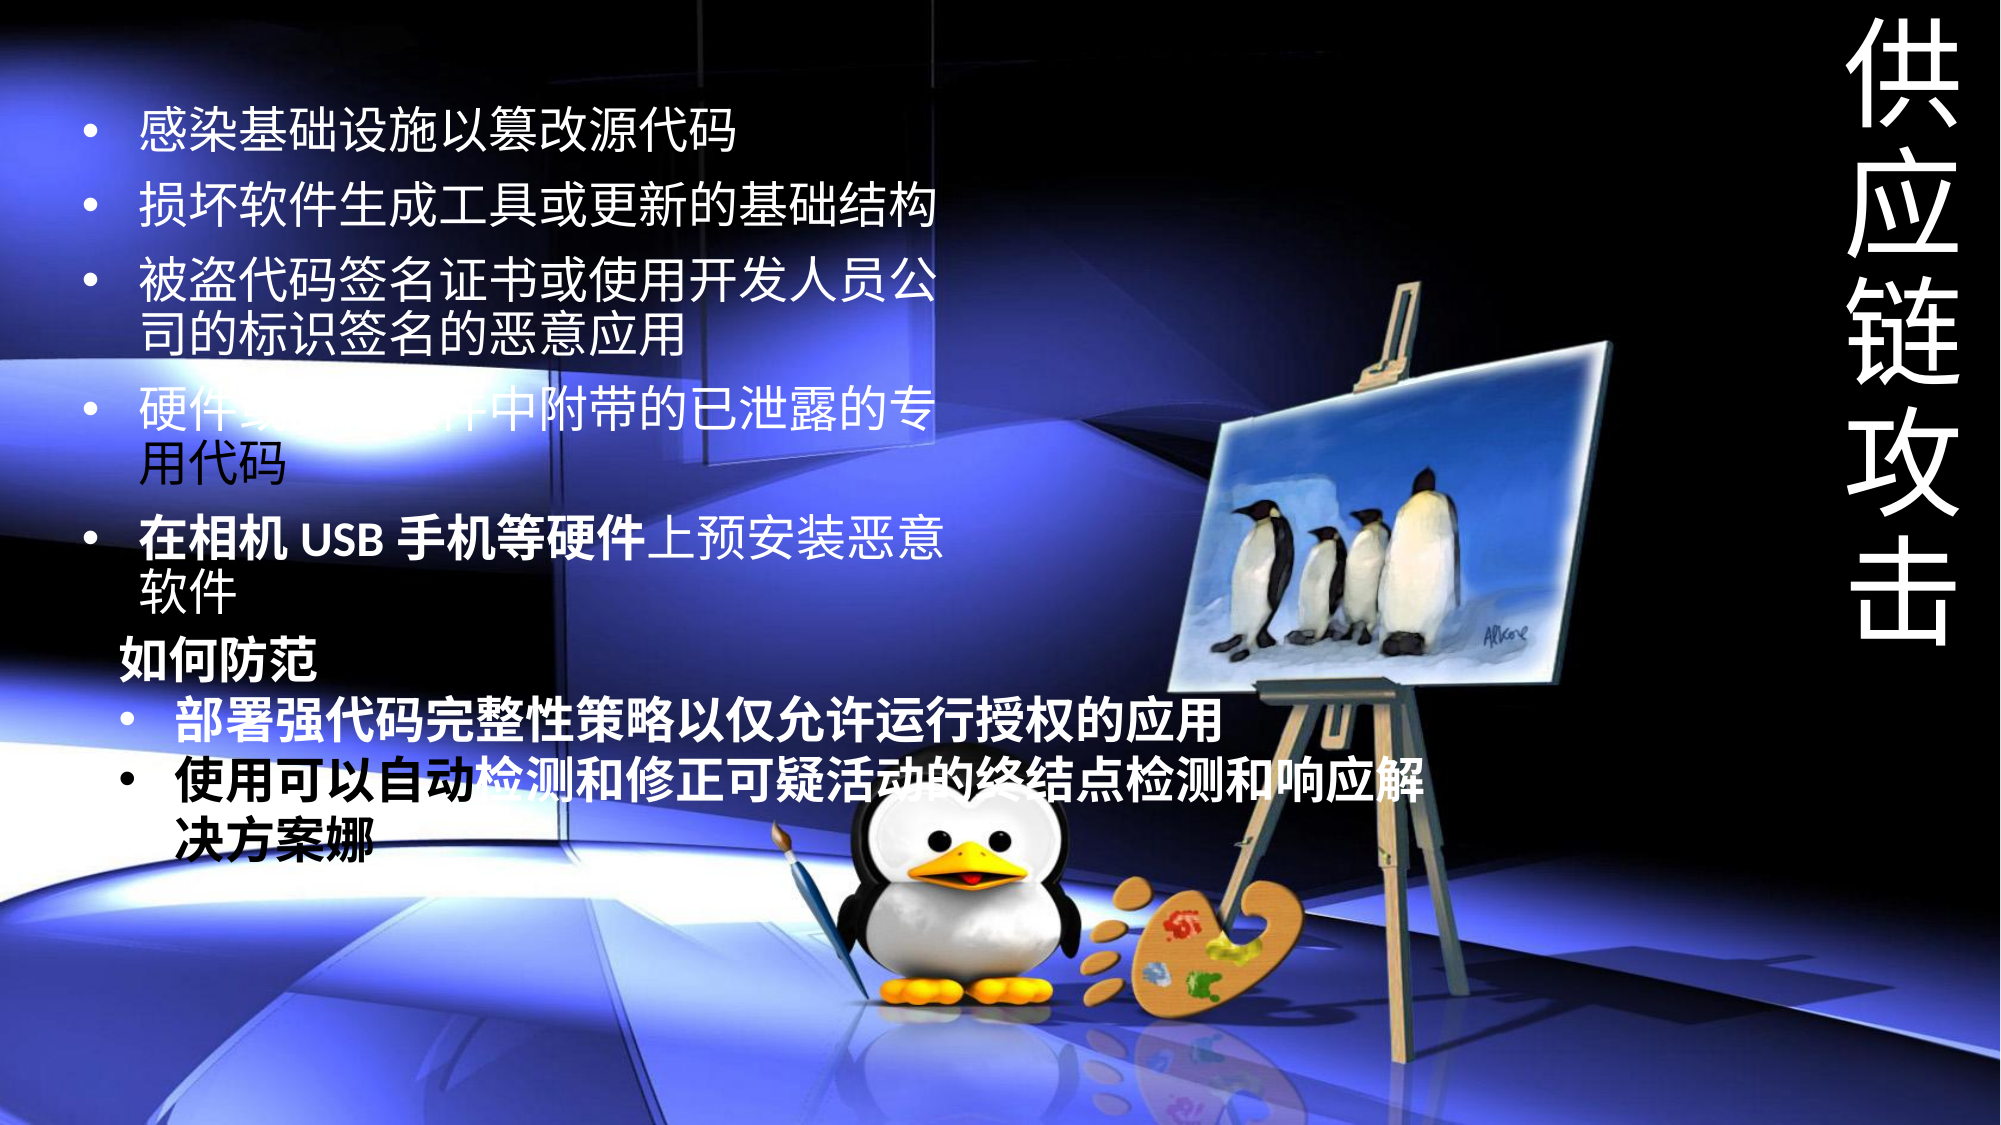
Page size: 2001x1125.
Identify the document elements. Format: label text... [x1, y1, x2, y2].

subtitle 感染基础设施以篡改源代码 损坏软件生成工具或更新的基础结构 被盗代码签名证书或使用开发人员公司的标识签名的恶意应用 硬件或固件组件中附带的已泄露的专用代码 在相机USB手机等硬件上预安装恶意软件 [66, 98, 988, 784]
title 供应链攻击 [1806, 0, 2000, 679]
picture [0, 0, 2001, 1125]
text_box 如何防范 部署强代码完整性策略以仅允许运行授权的应用 使用可以自动检测和修正可疑活动的终结点检测和响应解决方案娜 [103, 620, 1466, 1011]
